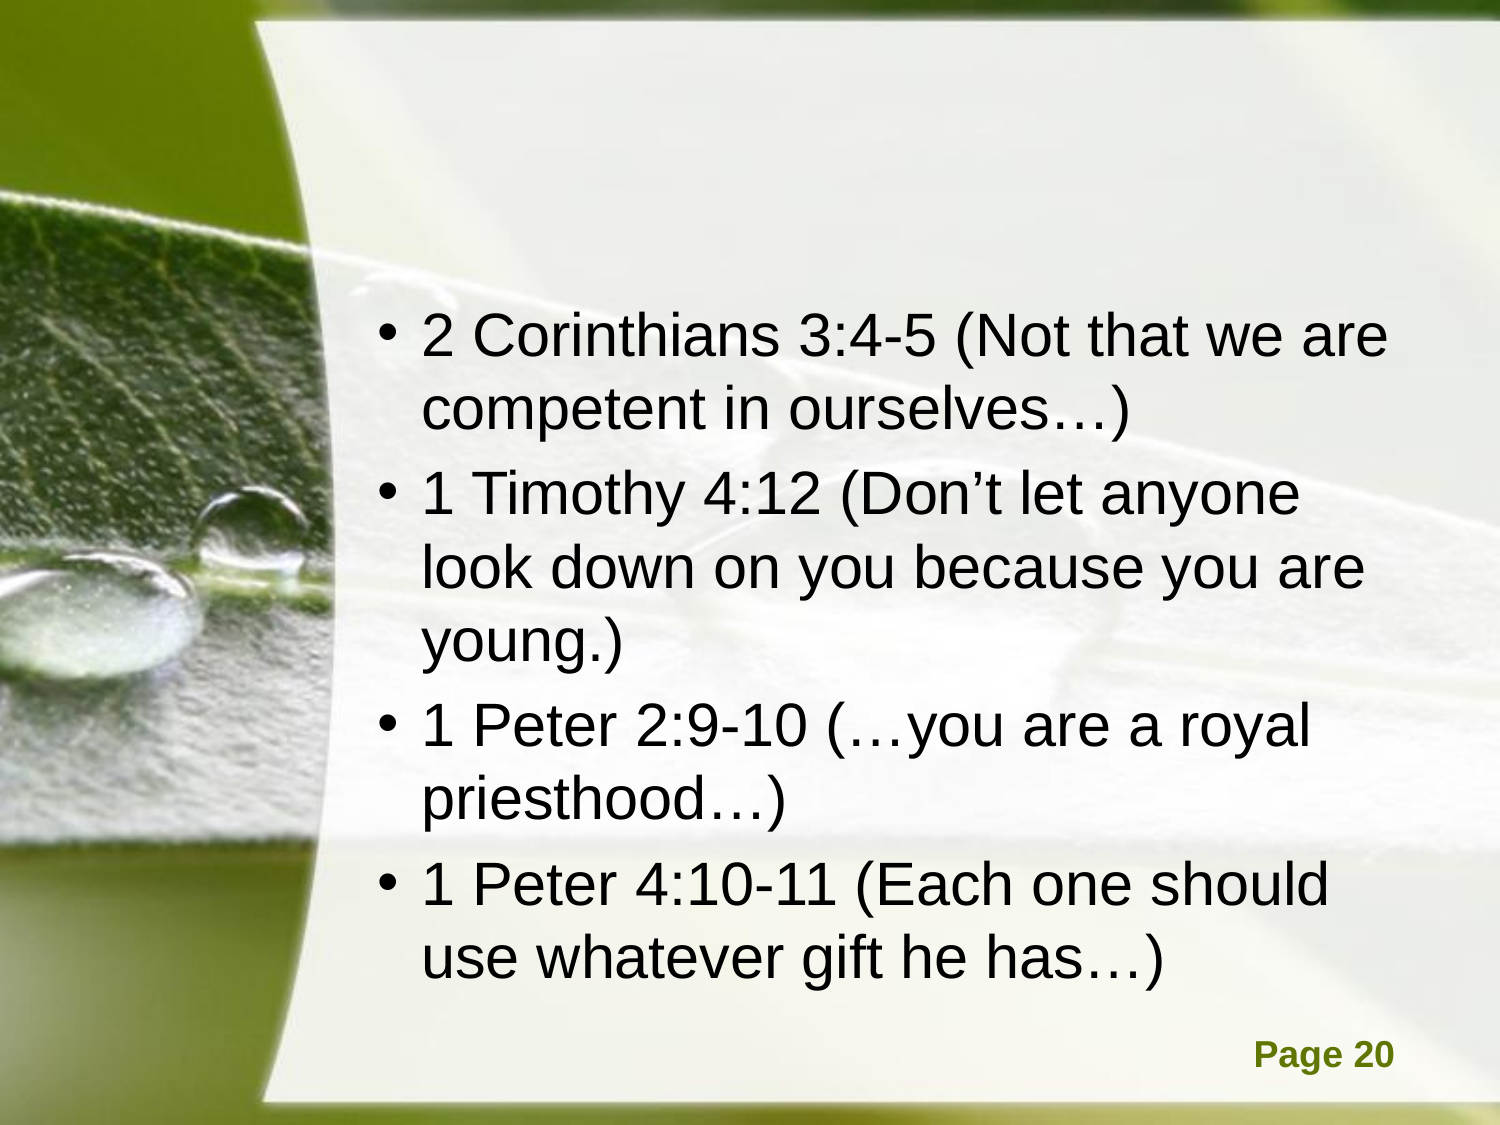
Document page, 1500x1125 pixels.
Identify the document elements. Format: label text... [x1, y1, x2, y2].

picture [0, 0, 1500, 1125]
list 2 Corinthians 3:4-5 (Not that we are competent in ourselves…) 1 Timothy 4:12 (Don’t let anyone look down on you because you are young.) 1 Peter 2:9-10 (…you are a royal priesthood…) 1 Peter 4:10-11 (Each one should use whatever gift he has…) [362, 287, 1425, 1005]
